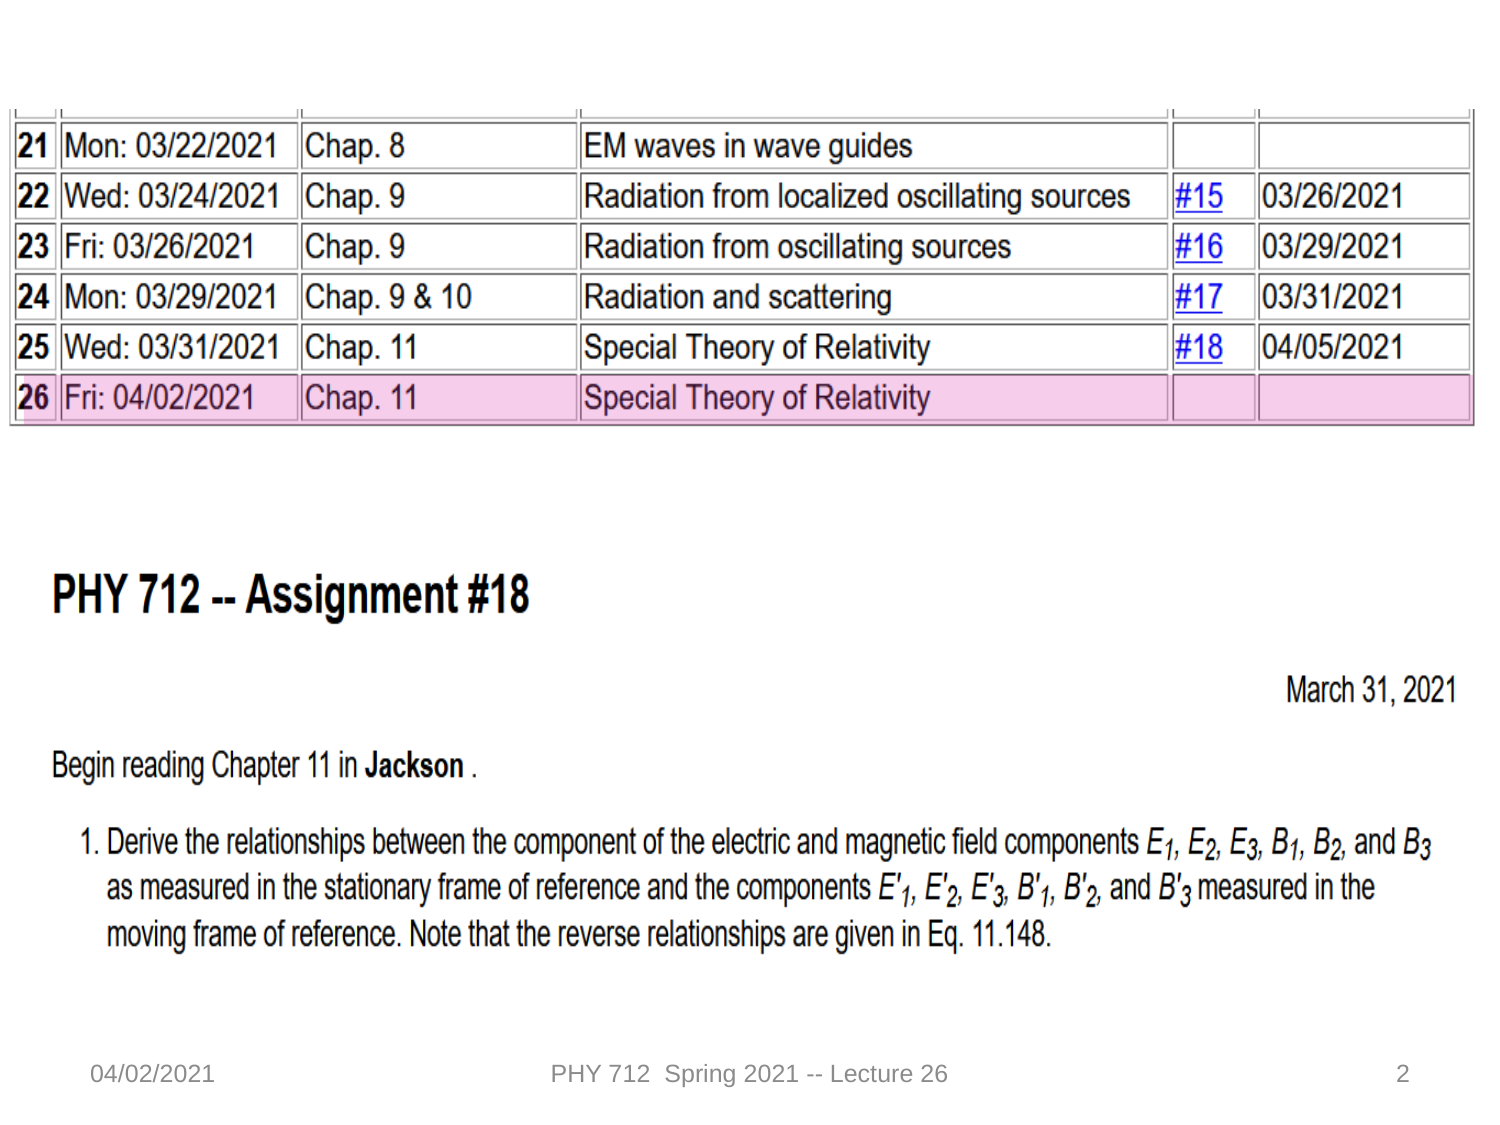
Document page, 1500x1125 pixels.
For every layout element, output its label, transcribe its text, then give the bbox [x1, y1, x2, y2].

picture [0, 109, 1500, 438]
footer PHY 712 Spring 2021 -- Lecture 26 [512, 1042, 988, 1103]
slide_number 2 [1074, 1042, 1425, 1103]
picture [43, 524, 1457, 984]
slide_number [75, 1042, 425, 1103]
